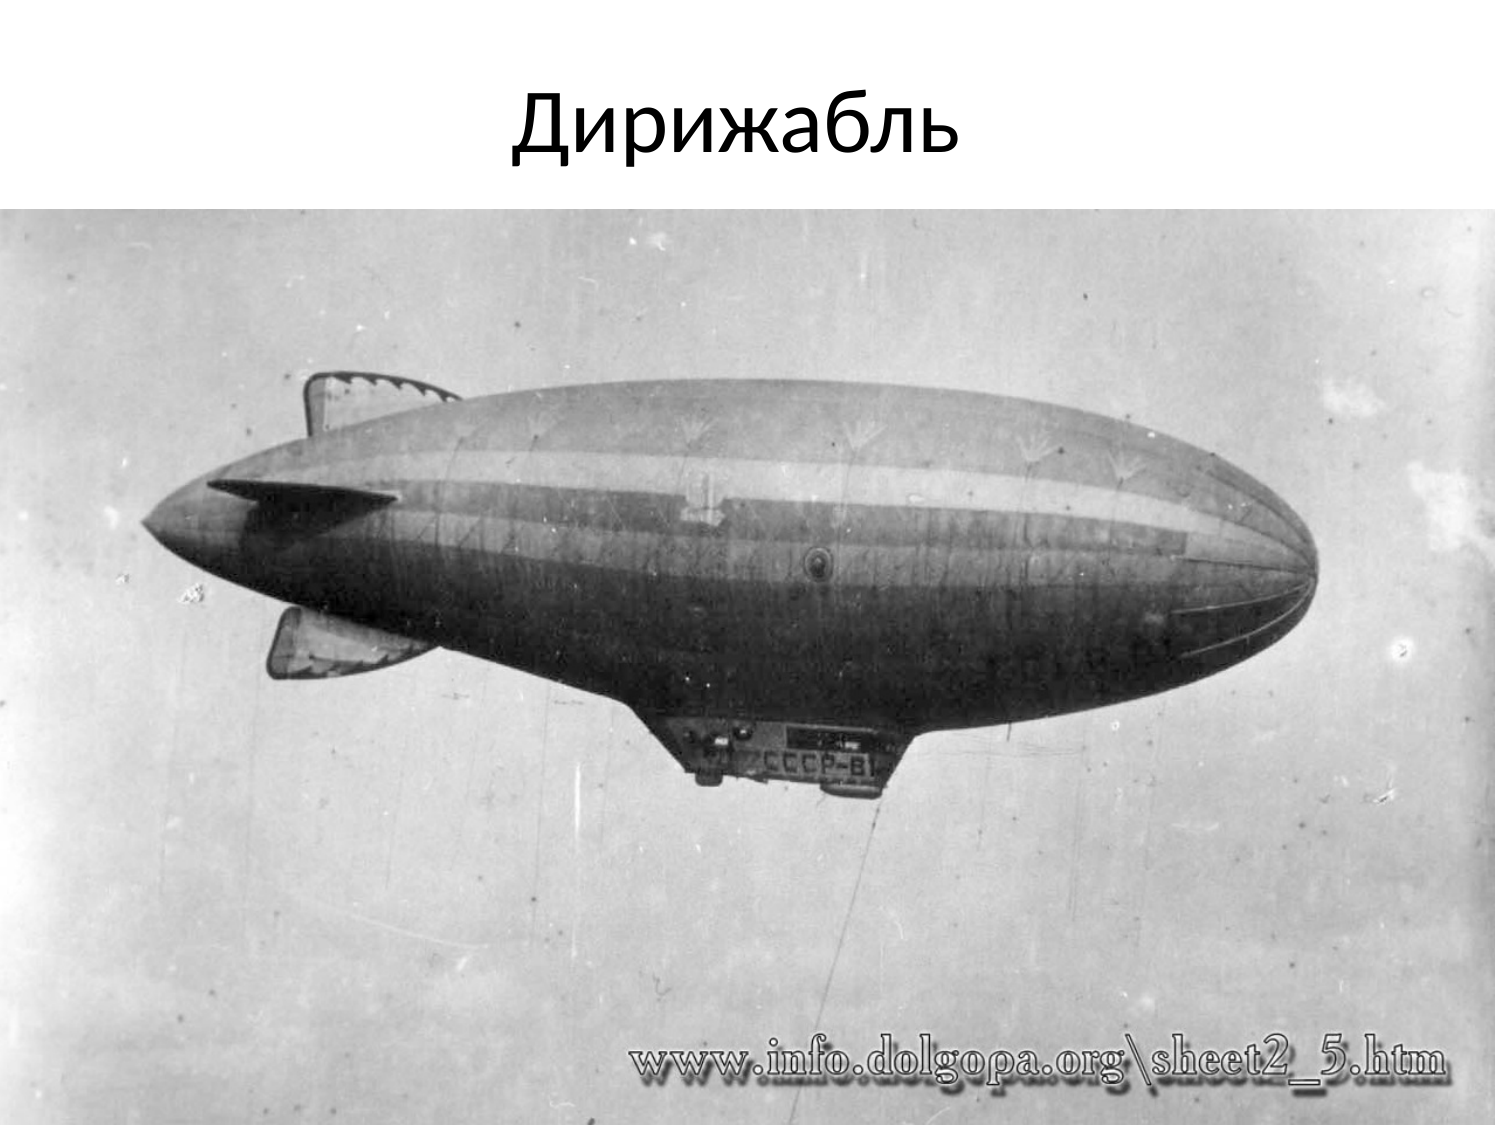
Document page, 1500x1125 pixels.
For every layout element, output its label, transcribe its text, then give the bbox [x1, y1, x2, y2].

title Дирижабль [71, 22, 1422, 208]
picture [0, 209, 1495, 1125]
